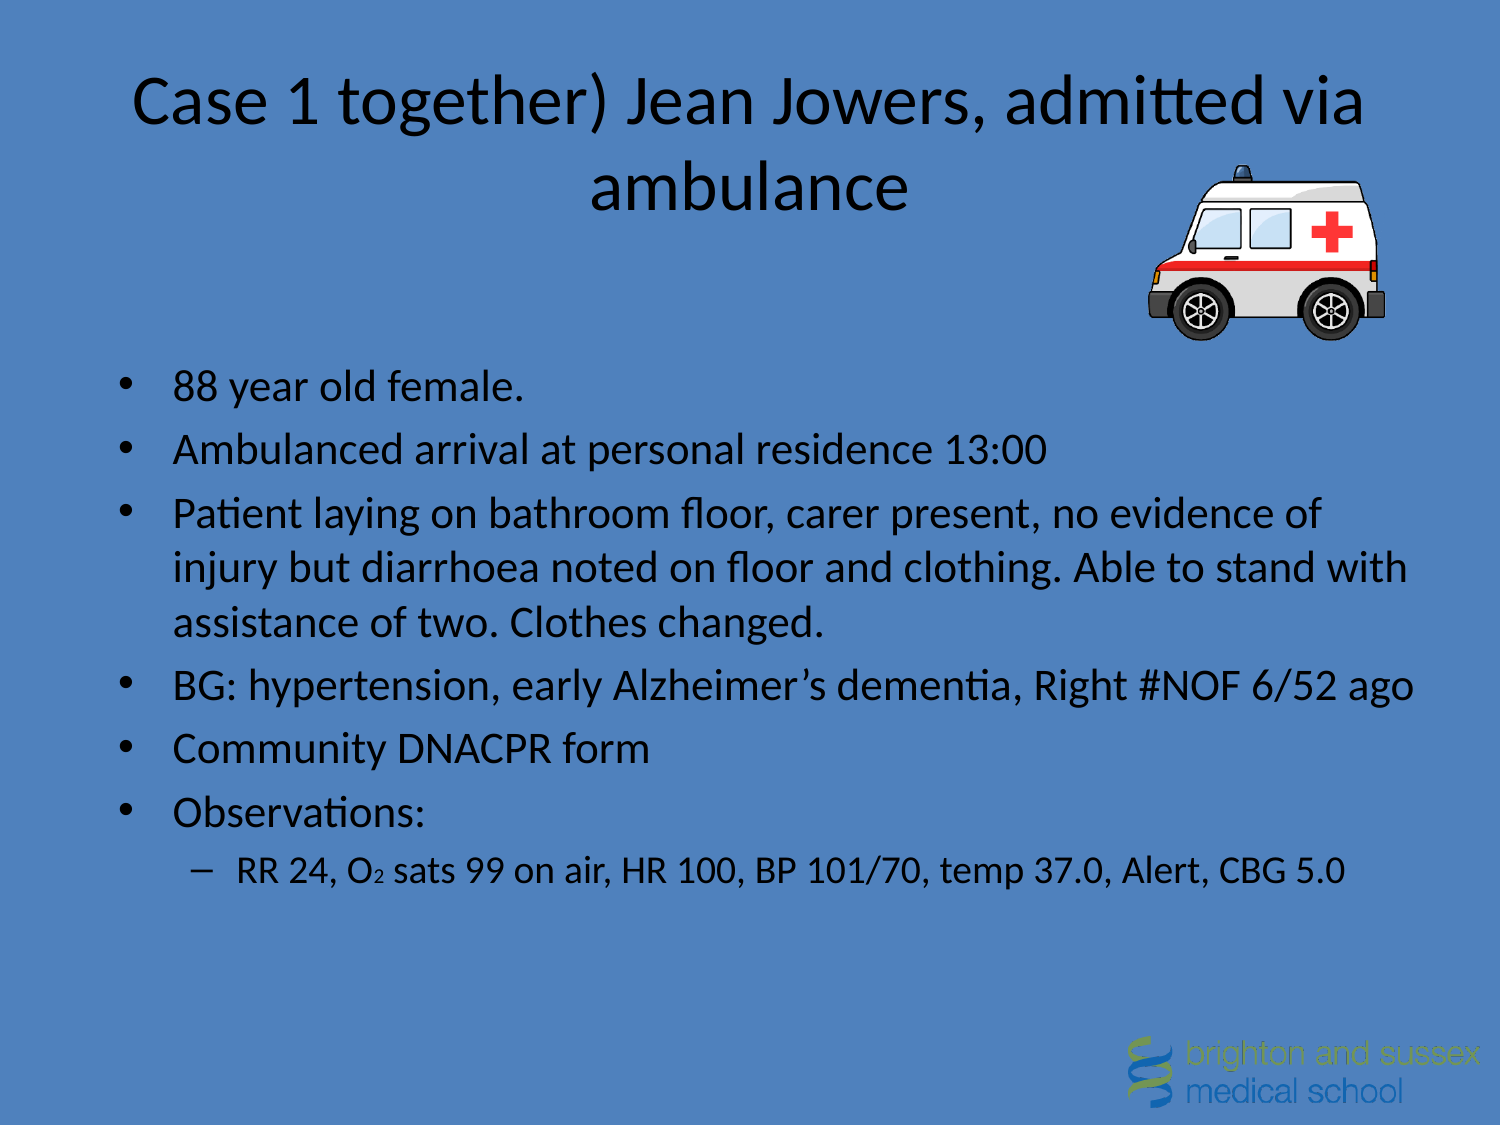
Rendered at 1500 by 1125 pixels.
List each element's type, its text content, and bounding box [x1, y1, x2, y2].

title Case 1 together) Jean Jowers, admitted via ambulance [75, 45, 1425, 233]
list 88 year old female. Ambulanced arrival at personal residence 13:00 Patient laying on bathroom floor, carer present, no evidence of injury but diarrhoea noted on floor and clothing. Able to stand with assistance of two. Clothes changed. BG: hypertension, early Alzheimer’s dementia, Right #NOF 6/52 ago Community DNACPR form Observations: RR 24, O2 sats 99 on air, HR 100, BP 101/70, temp 37.0, Alert, CBG 5.0 [103, 348, 1436, 941]
picture [1128, 1036, 1480, 1108]
picture [1136, 152, 1398, 349]
